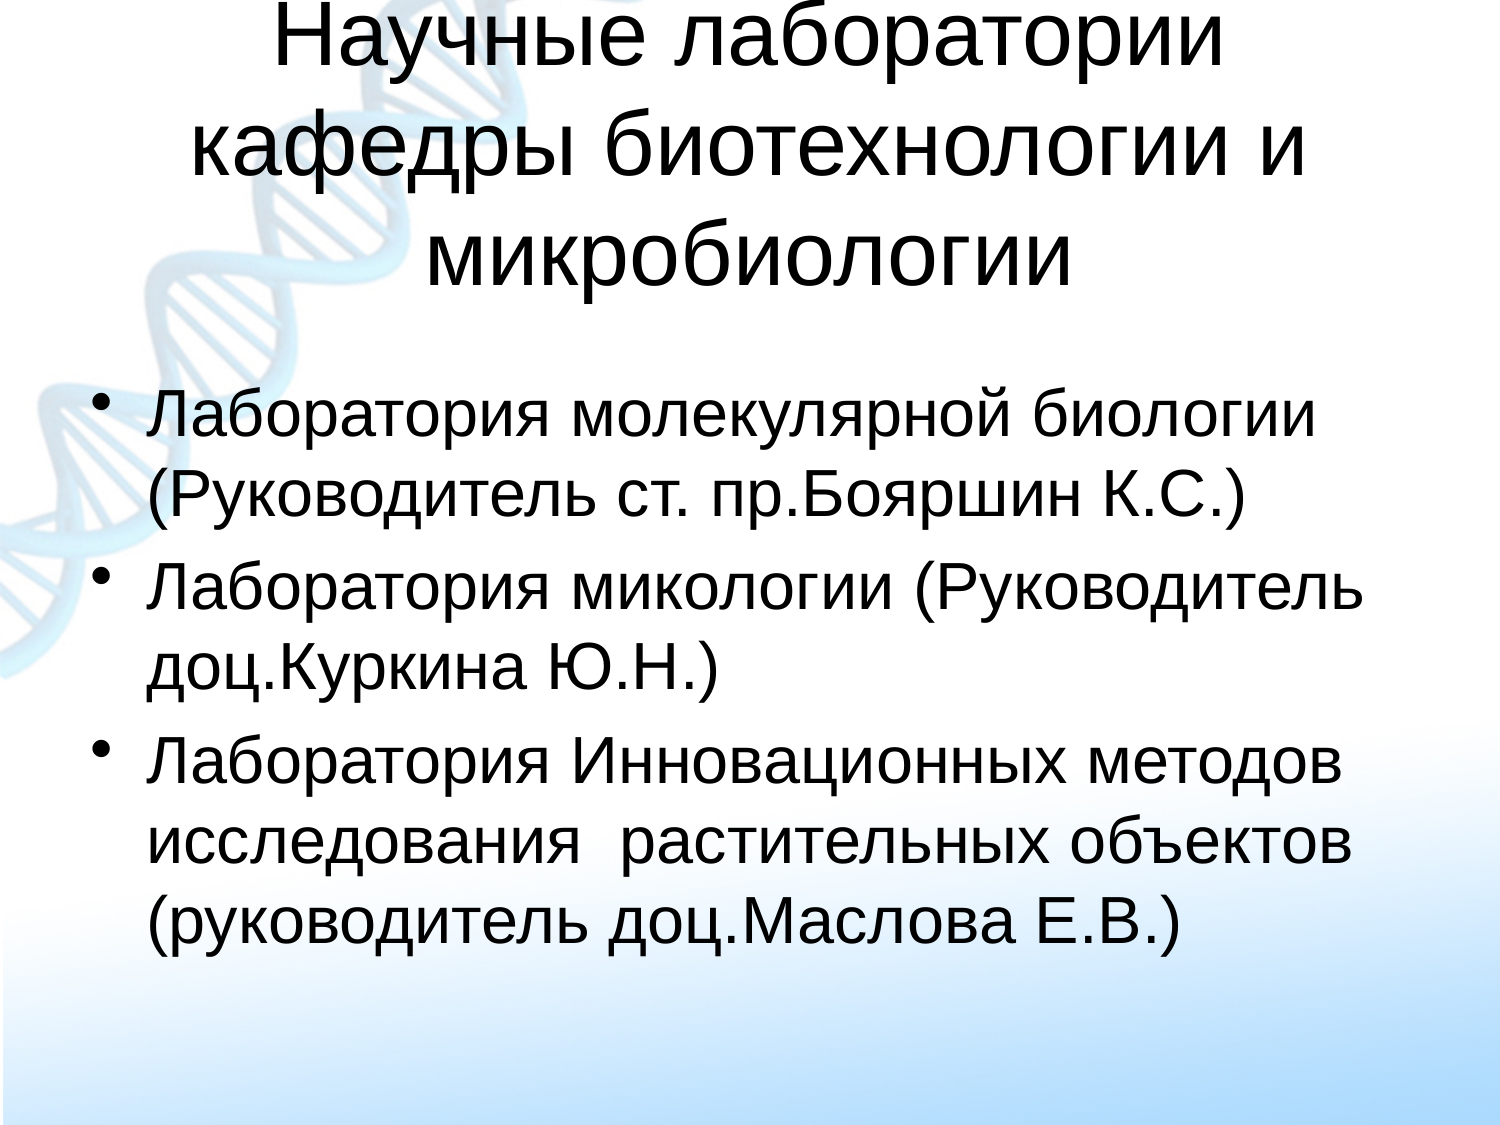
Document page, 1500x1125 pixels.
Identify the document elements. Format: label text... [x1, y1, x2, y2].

title Научные лаборатории кафедры биотехнологии и микробиологии [74, 44, 1426, 233]
picture [0, 0, 1500, 1125]
list Лаборатория молекулярной биологии (Руководитель ст. пр.Бояршин К.С.) Лаборатория микологии (Руководитель доц.Куркина Ю.Н.) Лаборатория Инновационных методов исследования растительных объектов (руководитель доц.Маслова Е.В.) [74, 362, 1426, 1006]
